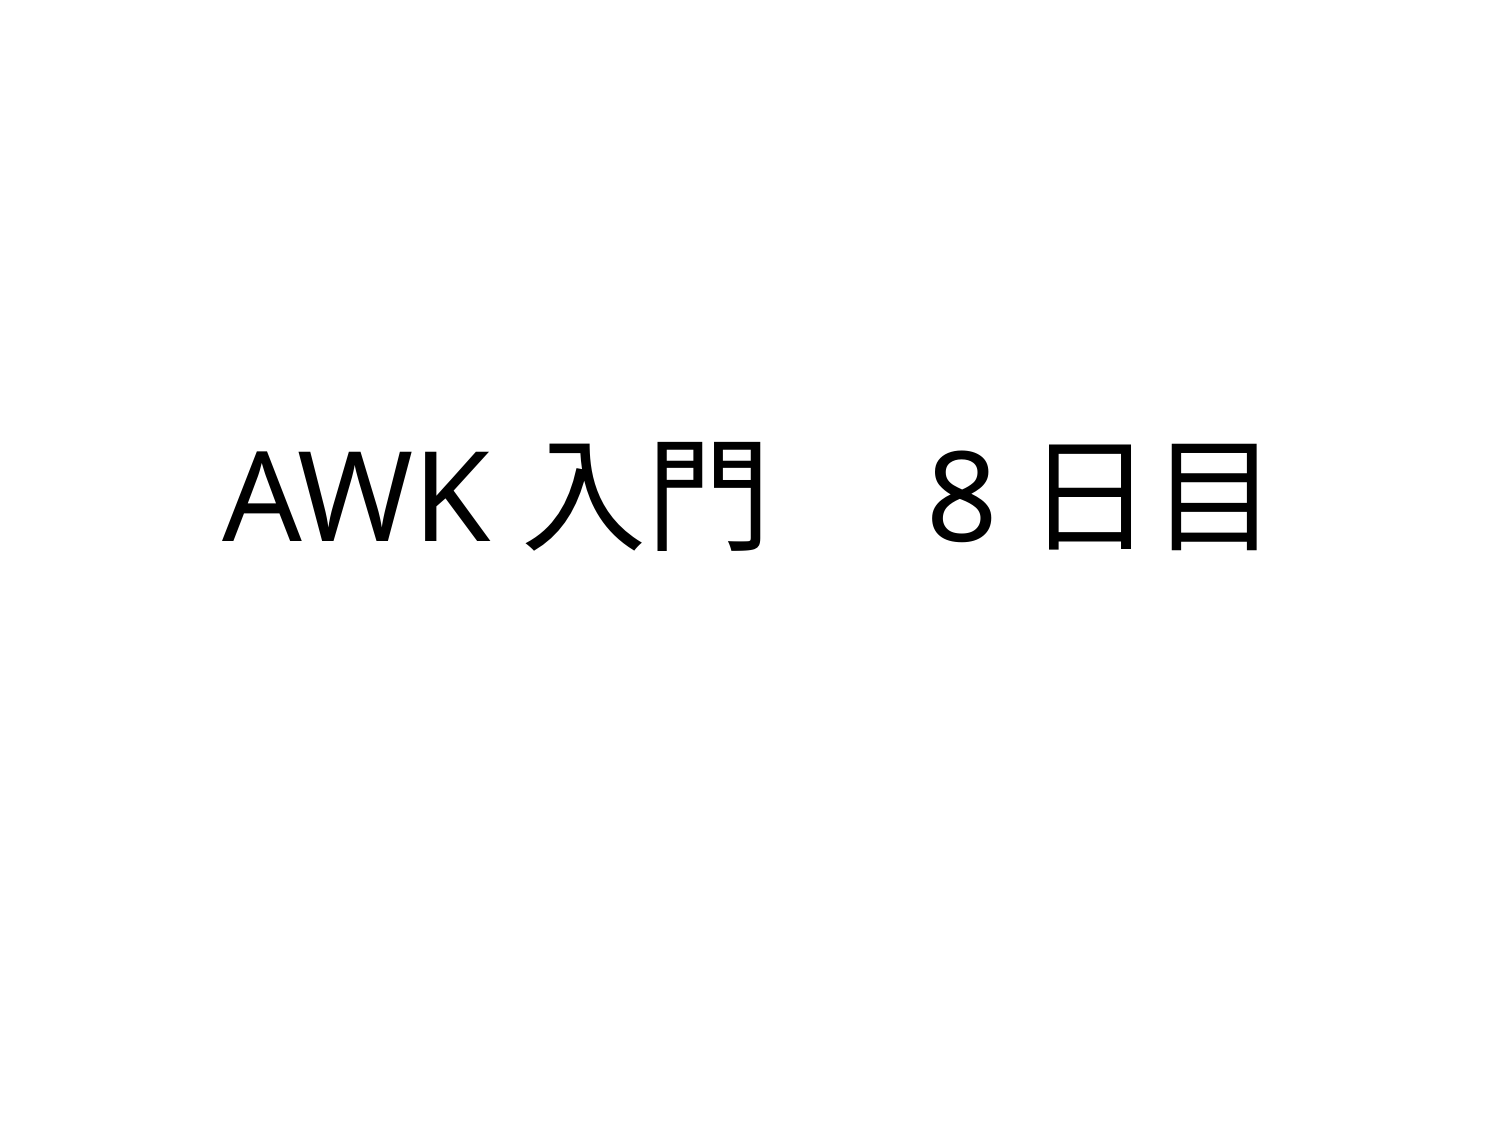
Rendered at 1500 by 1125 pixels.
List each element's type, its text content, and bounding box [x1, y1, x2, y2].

title AWK入門 8日目 [112, 184, 1388, 576]
